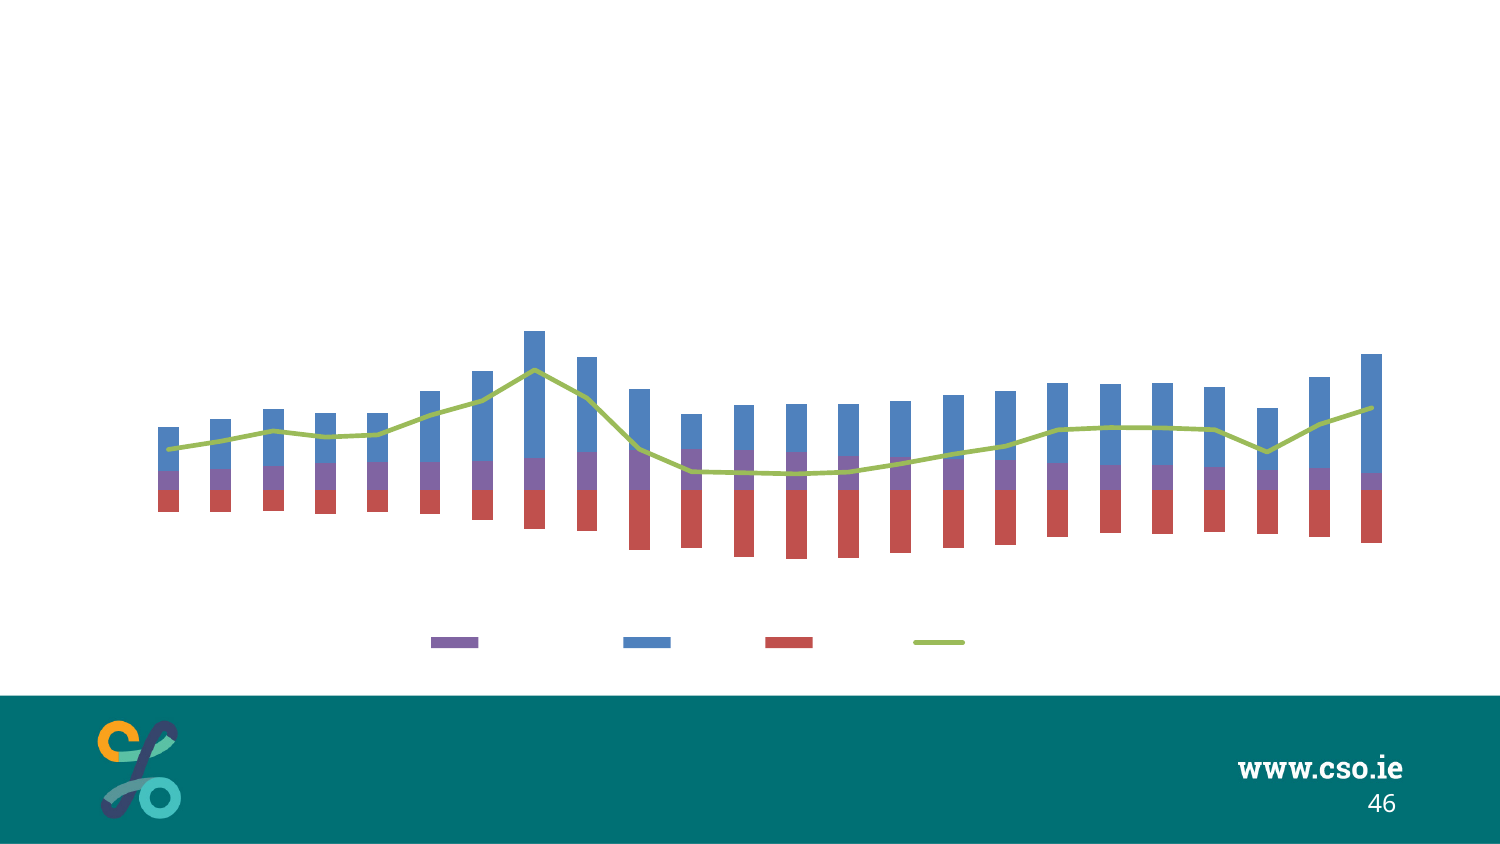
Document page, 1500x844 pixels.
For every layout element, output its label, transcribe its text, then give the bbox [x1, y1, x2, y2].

slide_number 46 [1246, 782, 1412, 828]
picture [0, 0, 1500, 844]
chart [74, 196, 1426, 659]
